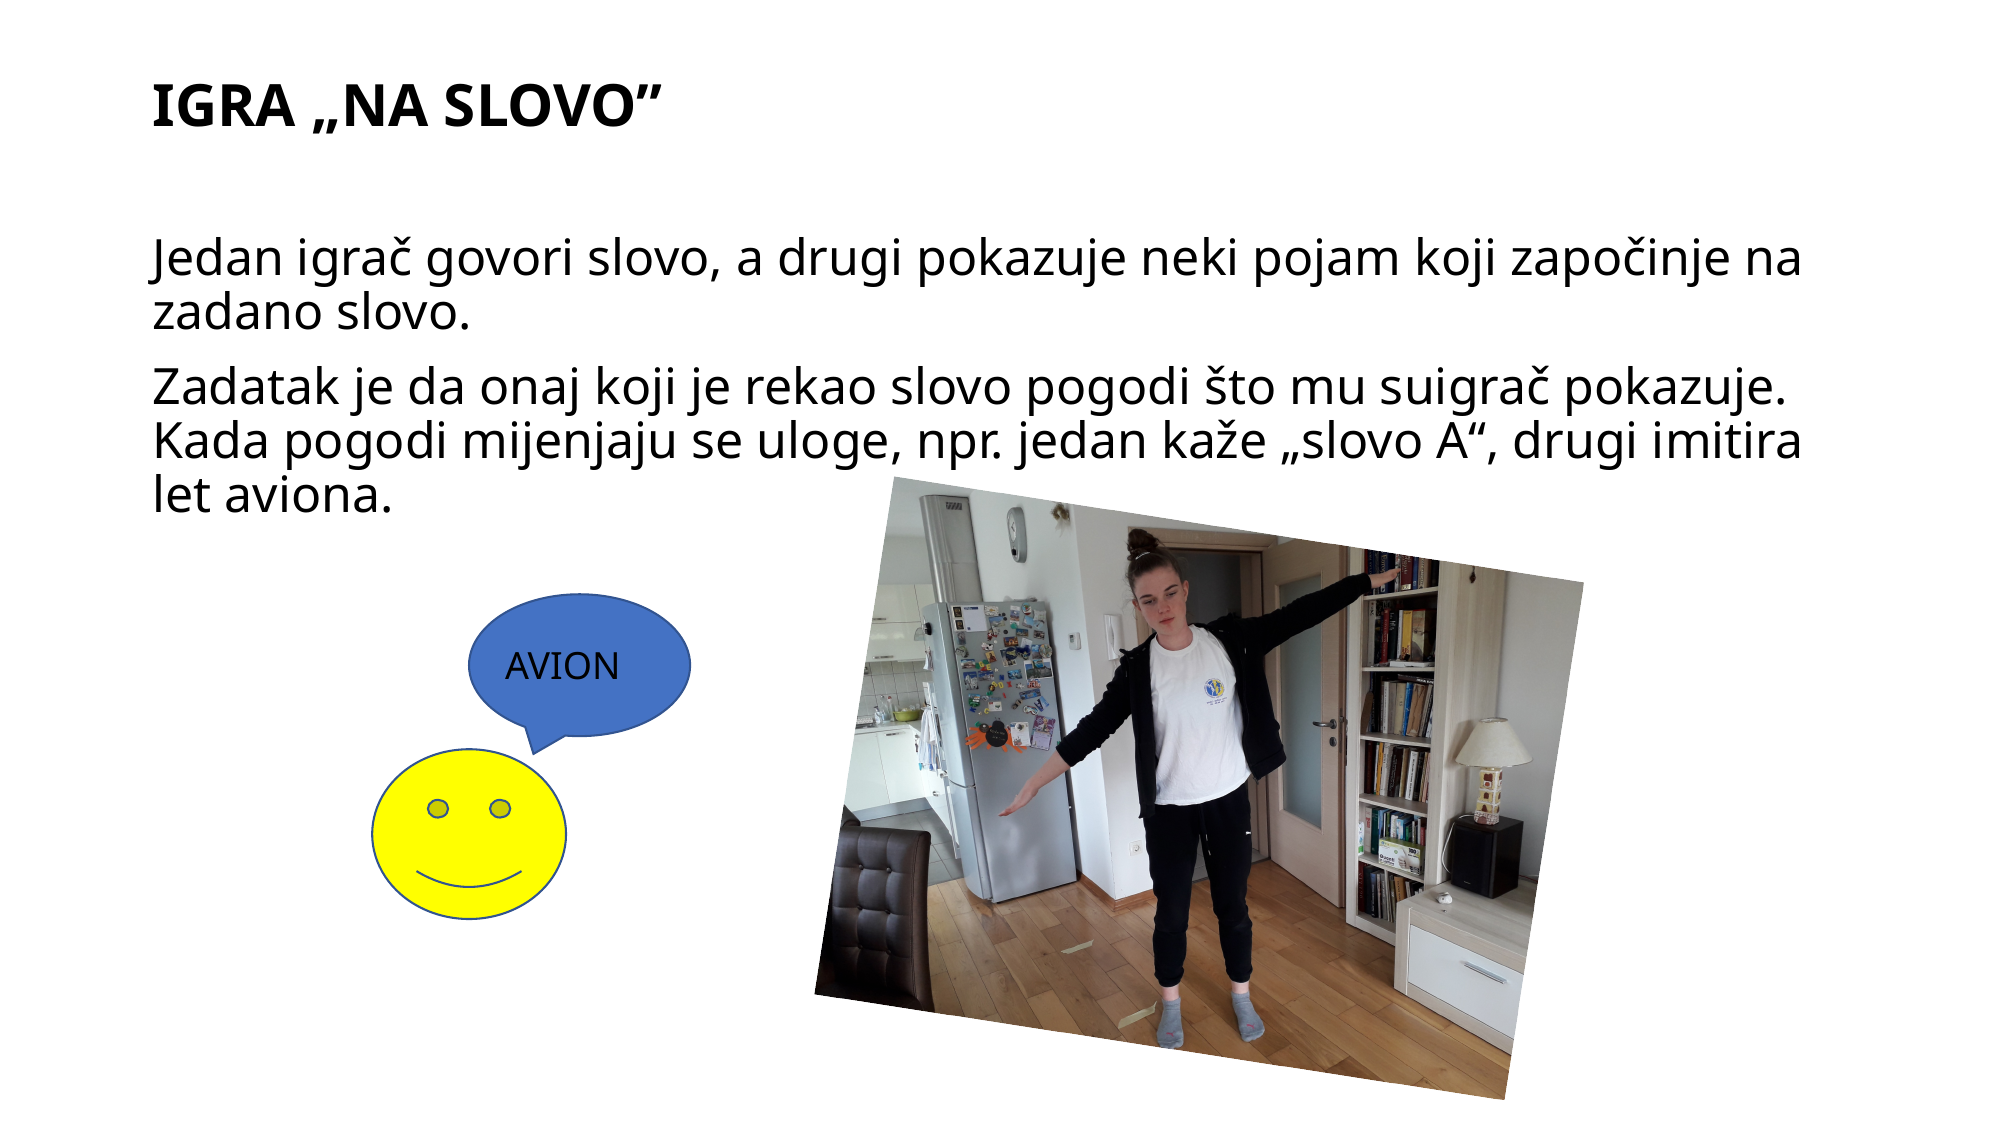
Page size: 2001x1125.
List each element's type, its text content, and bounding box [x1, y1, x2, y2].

text_box AVION [490, 634, 669, 695]
title IGRA „NA SLOVO” [137, 59, 1863, 224]
picture [816, 477, 1583, 1100]
text_box [467, 593, 692, 756]
list Jedan igrač govori slovo, a drugi pokazuje neki pojam koji započinje na zadano slovo. Zadatak je da onaj koji je rekao slovo pogodi što mu suigrač pokazuje. Kada pogodi mijenjaju se uloge, npr. jedan kaže „slovo A“, drugi imitira let aviona. [137, 224, 1863, 1014]
text_box [371, 748, 568, 921]
